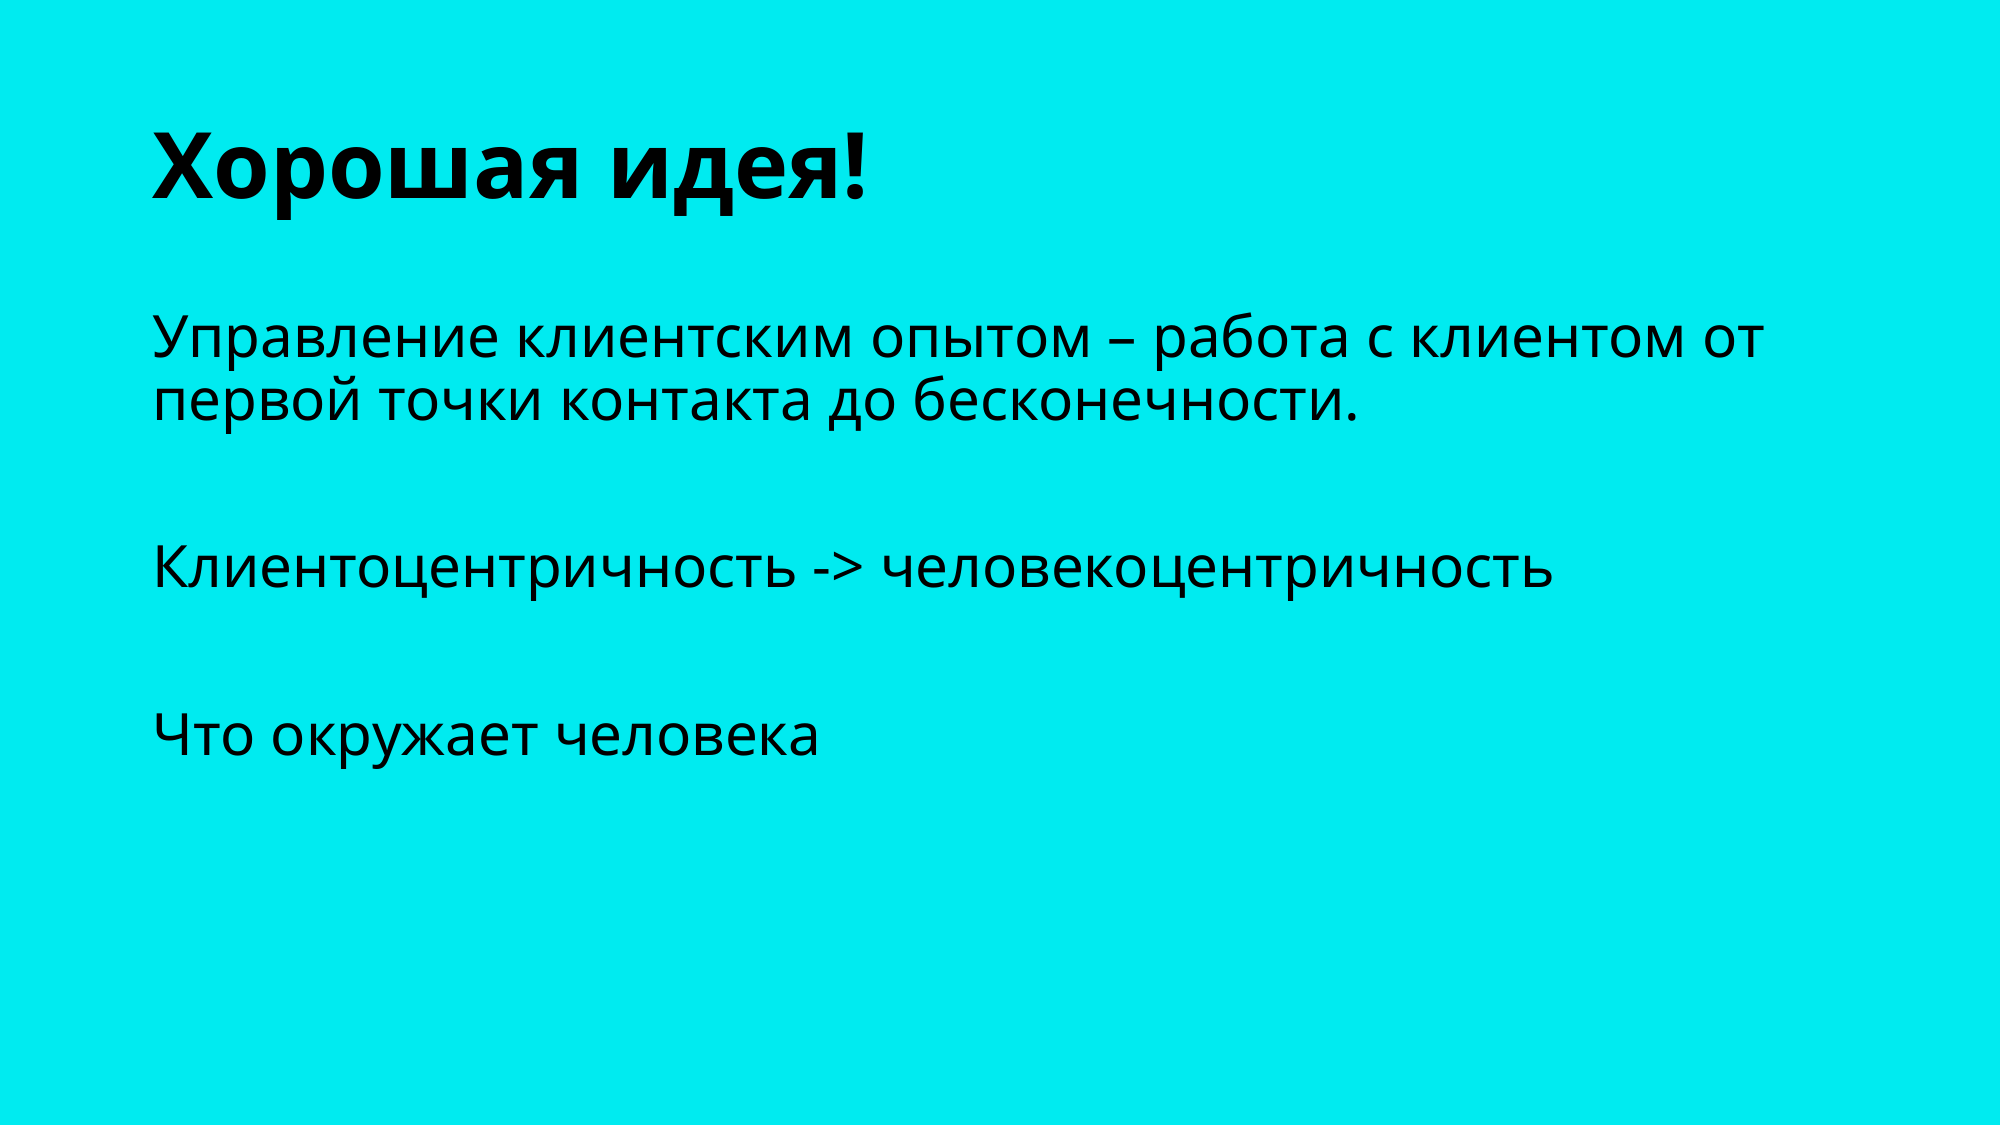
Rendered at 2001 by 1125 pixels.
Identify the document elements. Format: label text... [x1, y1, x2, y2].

list Управление клиентским опытом – работа с клиентом от первой точки контакта до бесконечности. Клиентоцентричность -> человекоцентричность Что окружает человека [137, 299, 1863, 1014]
title Хорошая идея! [137, 59, 1863, 278]
